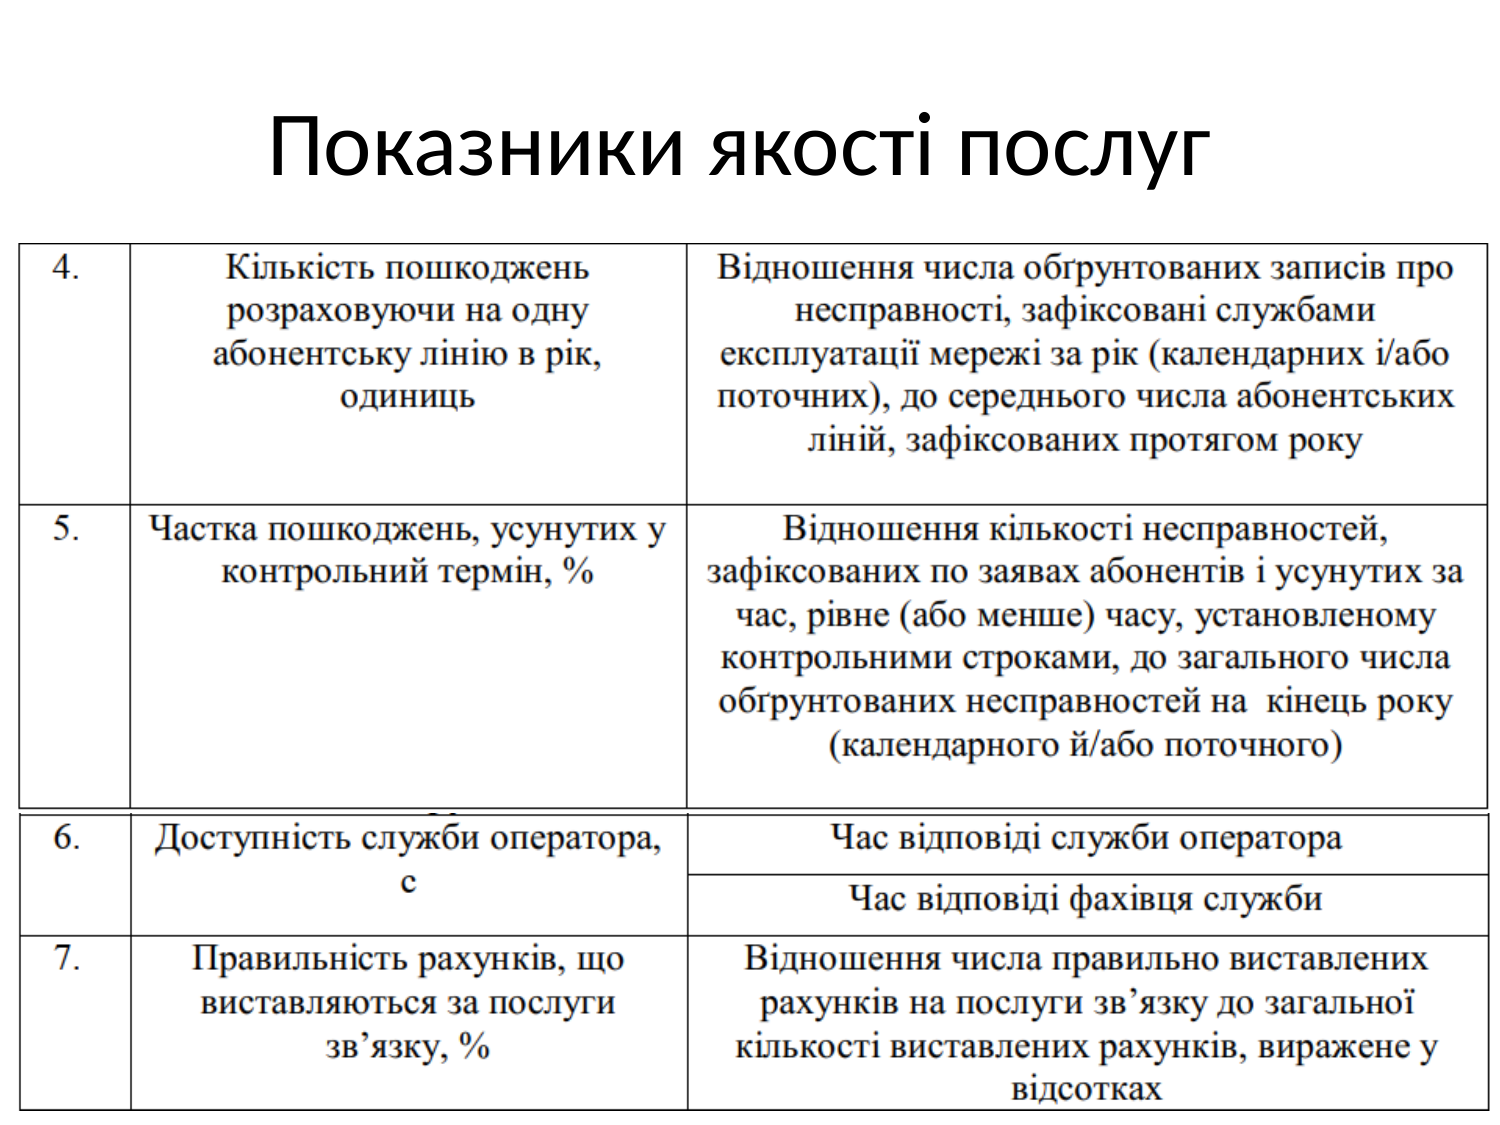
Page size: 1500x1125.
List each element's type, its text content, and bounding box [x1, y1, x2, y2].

title Показники якості послуг [75, 45, 1425, 233]
picture [0, 243, 1496, 1111]
